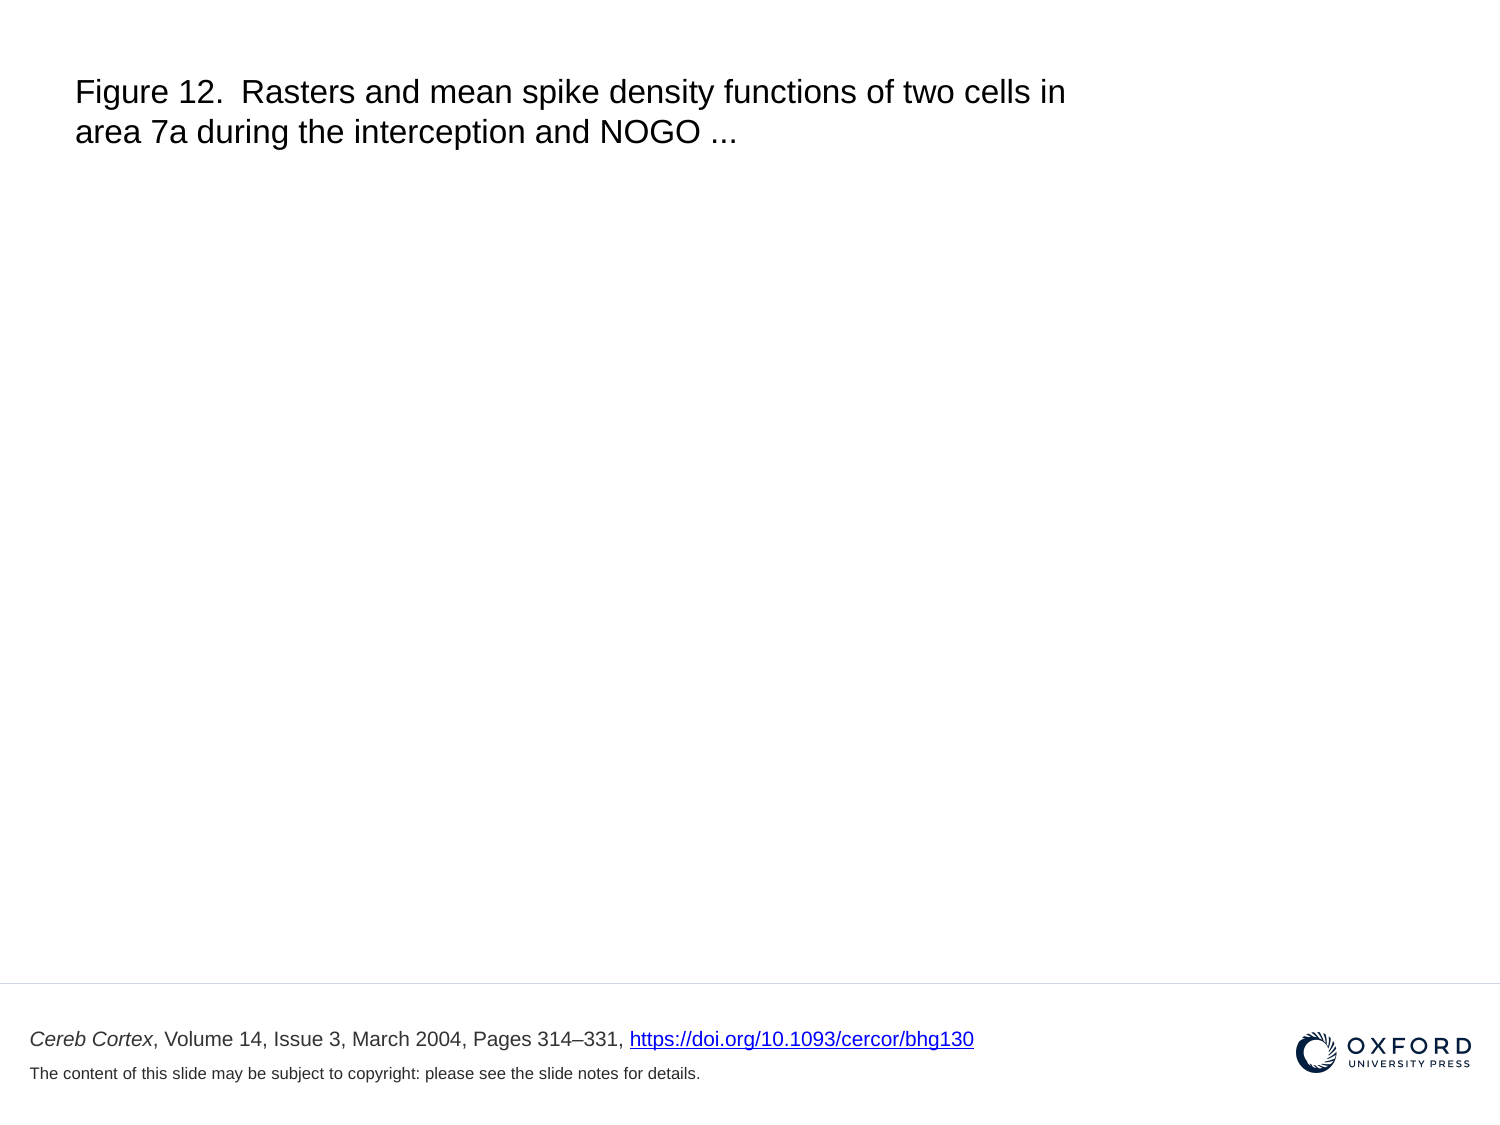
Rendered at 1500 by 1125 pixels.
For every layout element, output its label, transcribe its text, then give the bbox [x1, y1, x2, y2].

title Figure 12. Rasters and mean spike density functions of two cells in area 7a during the interception and NOGO ... [75, 69, 1078, 171]
footer Cereb Cortex, Volume 14, Issue 3, March 2004, Pages 314–331, https://doi.org/10.1093/cercor/bhg130 The content of this slide may be subject to copyright: please see the slide notes for details. [0, 983, 1260, 1125]
picture [1296, 1032, 1471, 1073]
